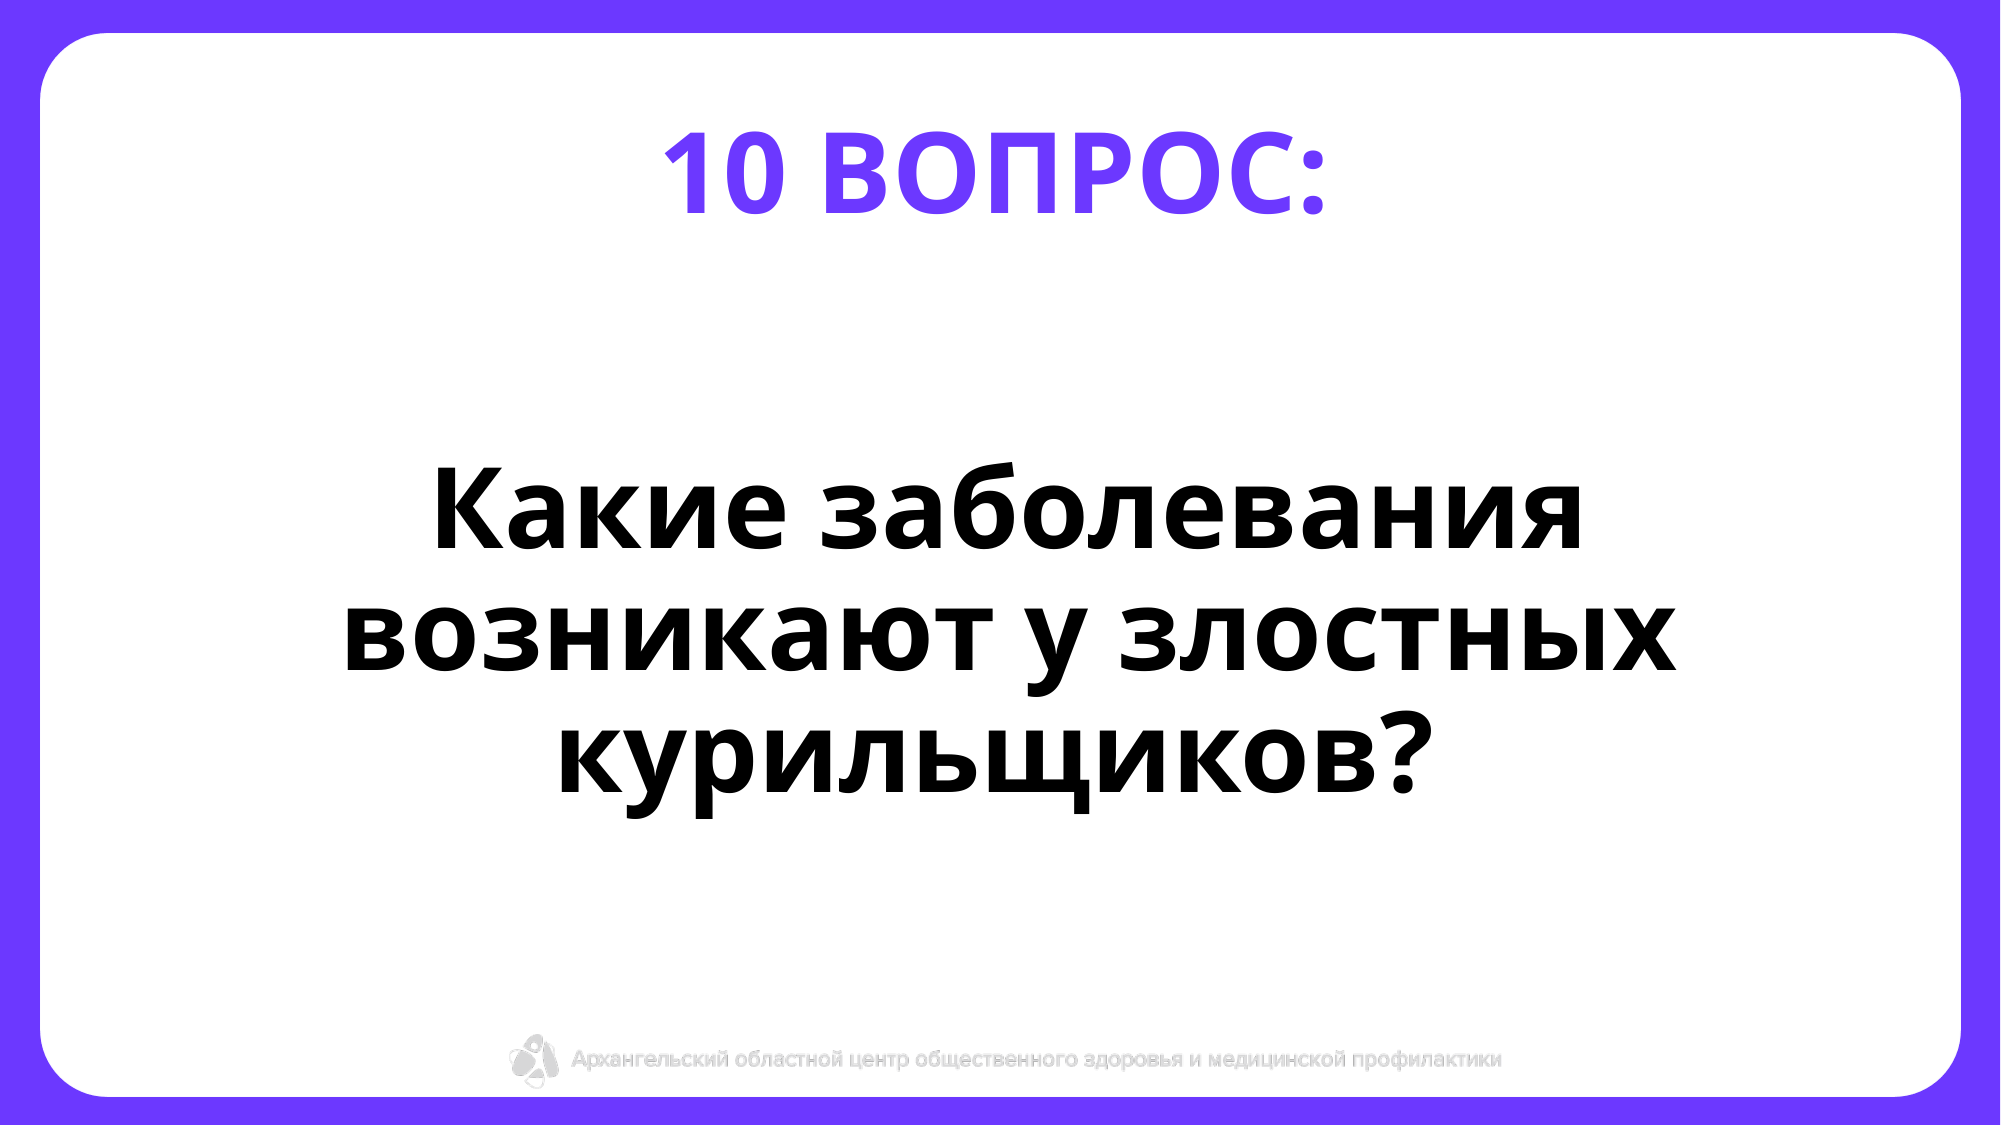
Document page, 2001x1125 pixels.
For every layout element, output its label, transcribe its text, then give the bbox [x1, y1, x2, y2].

list Какие заболевания возникают у злостных курильщиков? [137, 444, 1863, 1014]
picture [0, 0, 2001, 1125]
text_box 10 ВОПРОС: [421, 101, 1568, 252]
